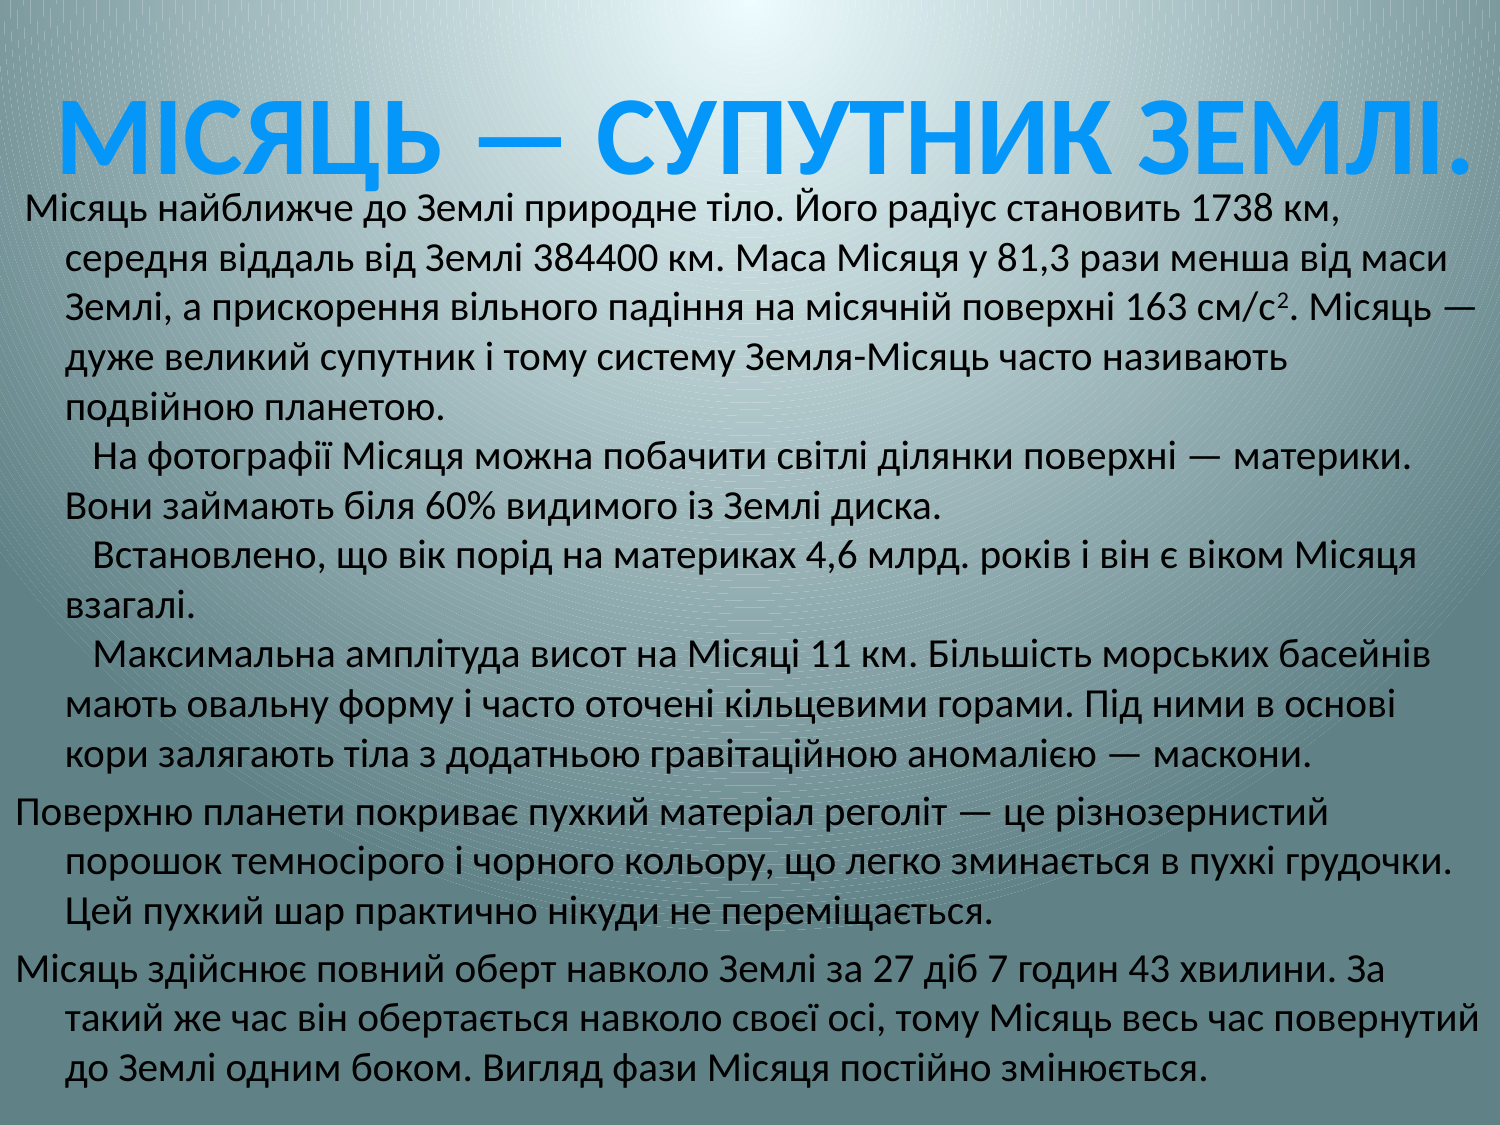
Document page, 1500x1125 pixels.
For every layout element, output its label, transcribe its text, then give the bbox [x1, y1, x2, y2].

list Місяць найближче до Землі природне тіло. Його радіус становить 1738 км, середня віддаль від Землі 384400 км. Маса Місяця у 81,3 рази менша від маси Землі, а прискорення вільного падіння на місячній поверхні 163 см/с2. Місяць — дуже великий супутник і тому систему Земля-Місяць часто називають подвійною планетою. На фотографії Місяця можна побачити світлі ділянки поверхні — материки. Вони займають біля 60% видимого із Землі диска. Встановлено, що вік порід на материках 4,6 млрд. років і він є віком Місяця взагалі. Максимальна амплітуда висот на Місяці 11 км. Більшість морських басейнів мають овальну форму і часто оточені кільцевими горами. Під ними в основі кори залягають тіла з додатньою гравітаційною аномалією — маскони. Поверхню планети покриває пухкий матеріал реголіт — це різнозернистий порошок темносірого і чорного кольору, що легко зминається в пухкі грудочки. Цей пухкий шар практично нікуди не переміщається. Місяць здійснює повний оберт навколо Землі за 27 діб 7 годин 43 хвилини. За такий же час він обертається навколо своєї осі, тому Місяць весь час повернутий до Землі одним боком. Вигляд фази Місяця постійно змінюється. [0, 172, 1500, 1125]
text_box МІСЯЦЬ — СУПУТНИК ЗЕМЛІ. [40, 54, 1493, 205]
